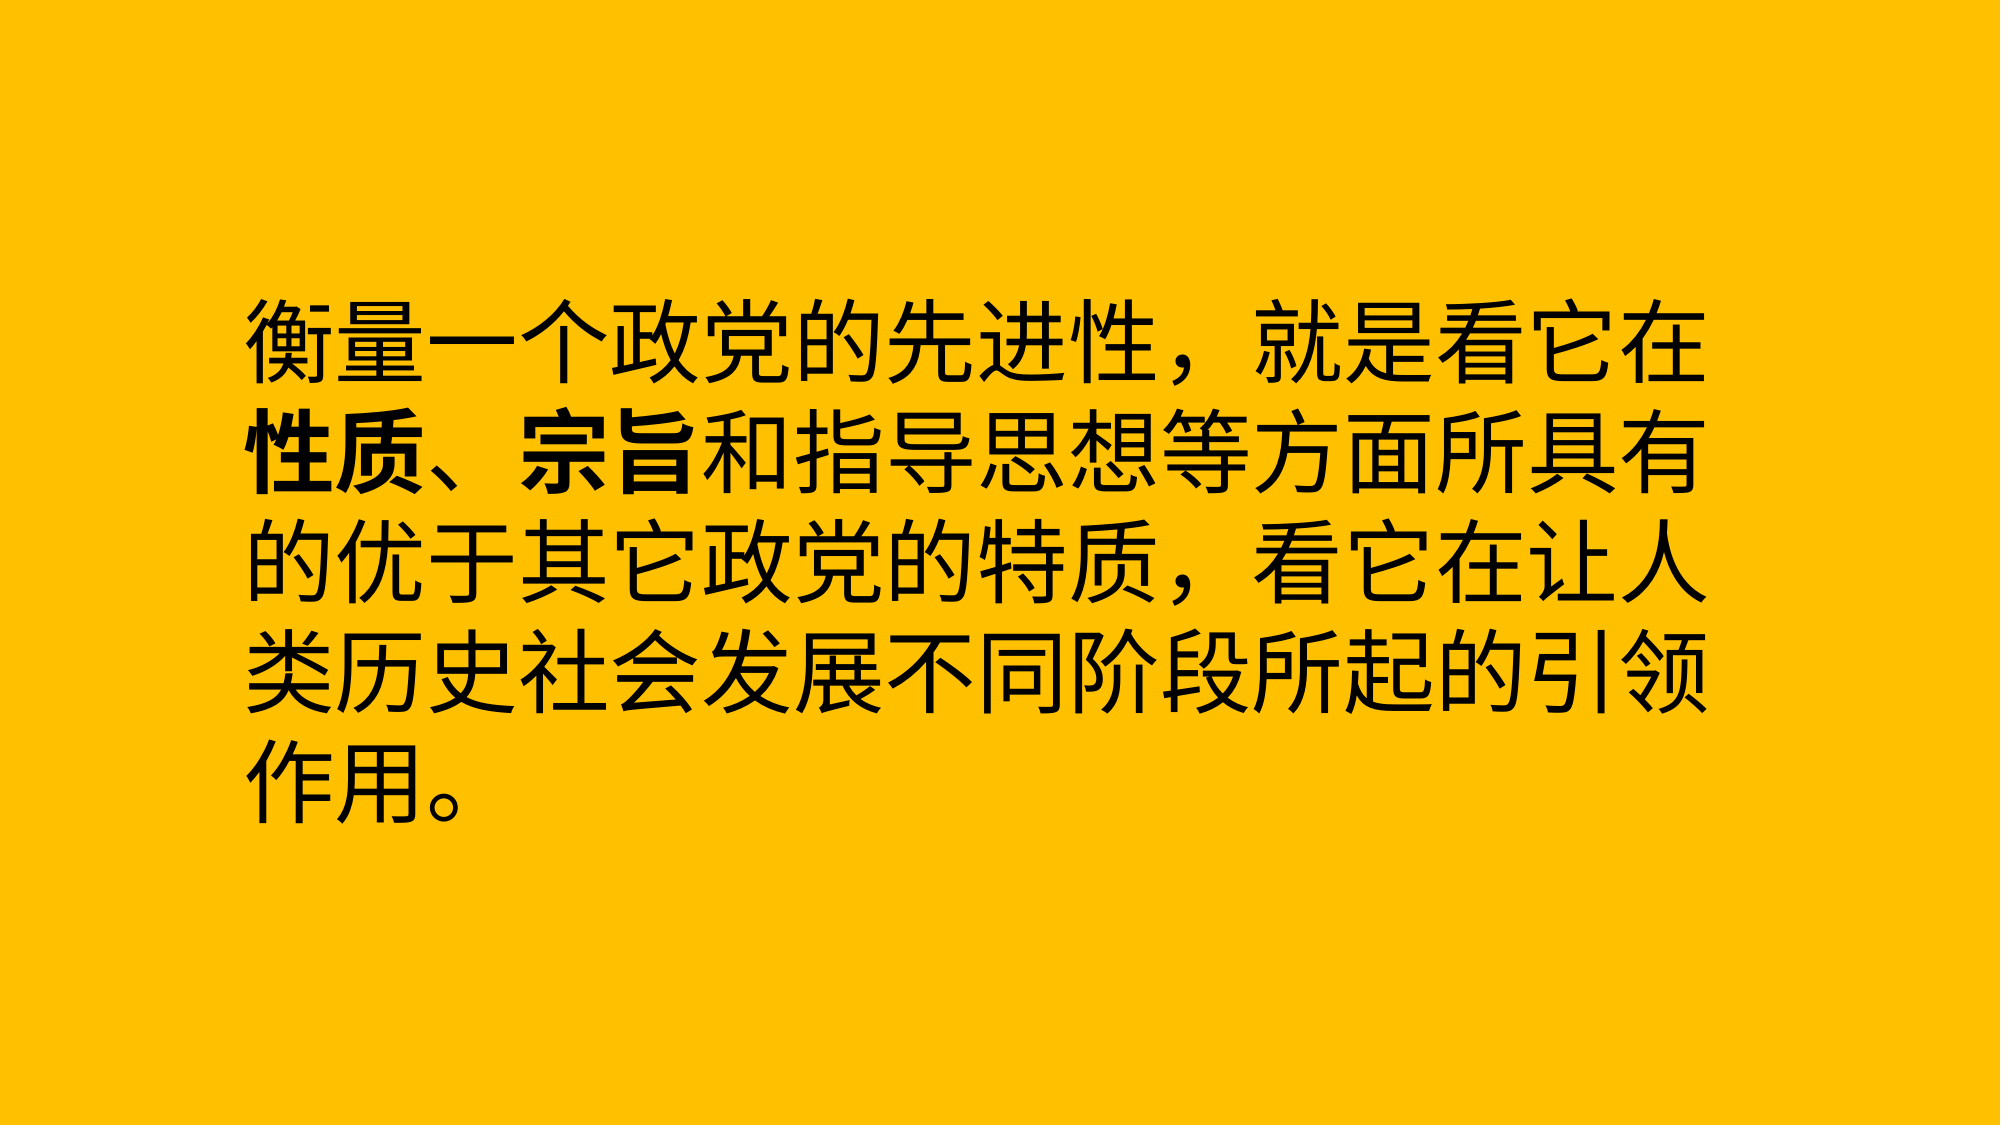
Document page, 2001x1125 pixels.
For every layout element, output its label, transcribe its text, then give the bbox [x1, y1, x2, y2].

text_box 衡量一个政党的先进性，就是看它在性质、宗旨和指导思想等方面所具有的优于其它政党的特质，看它在让人类历史社会发展不同阶段所起的引领作用。 [228, 277, 1816, 842]
